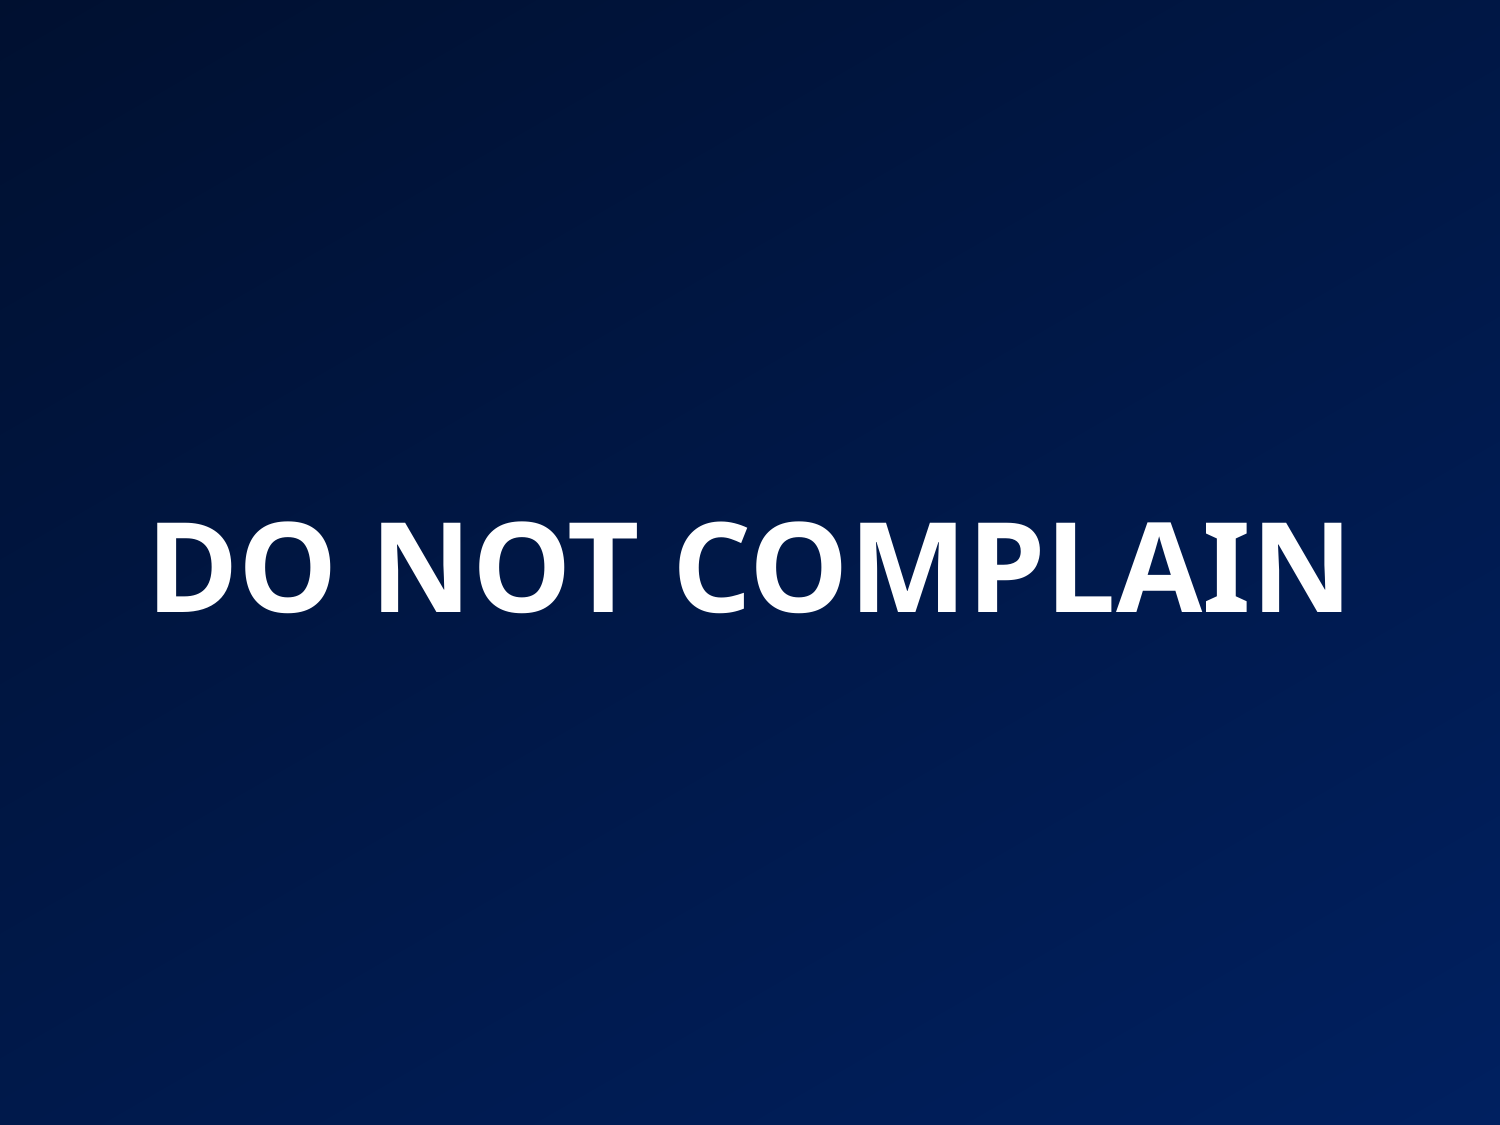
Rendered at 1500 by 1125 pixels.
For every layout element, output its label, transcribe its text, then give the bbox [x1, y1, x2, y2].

title DO NOT COMPLAIN [112, 478, 1388, 647]
